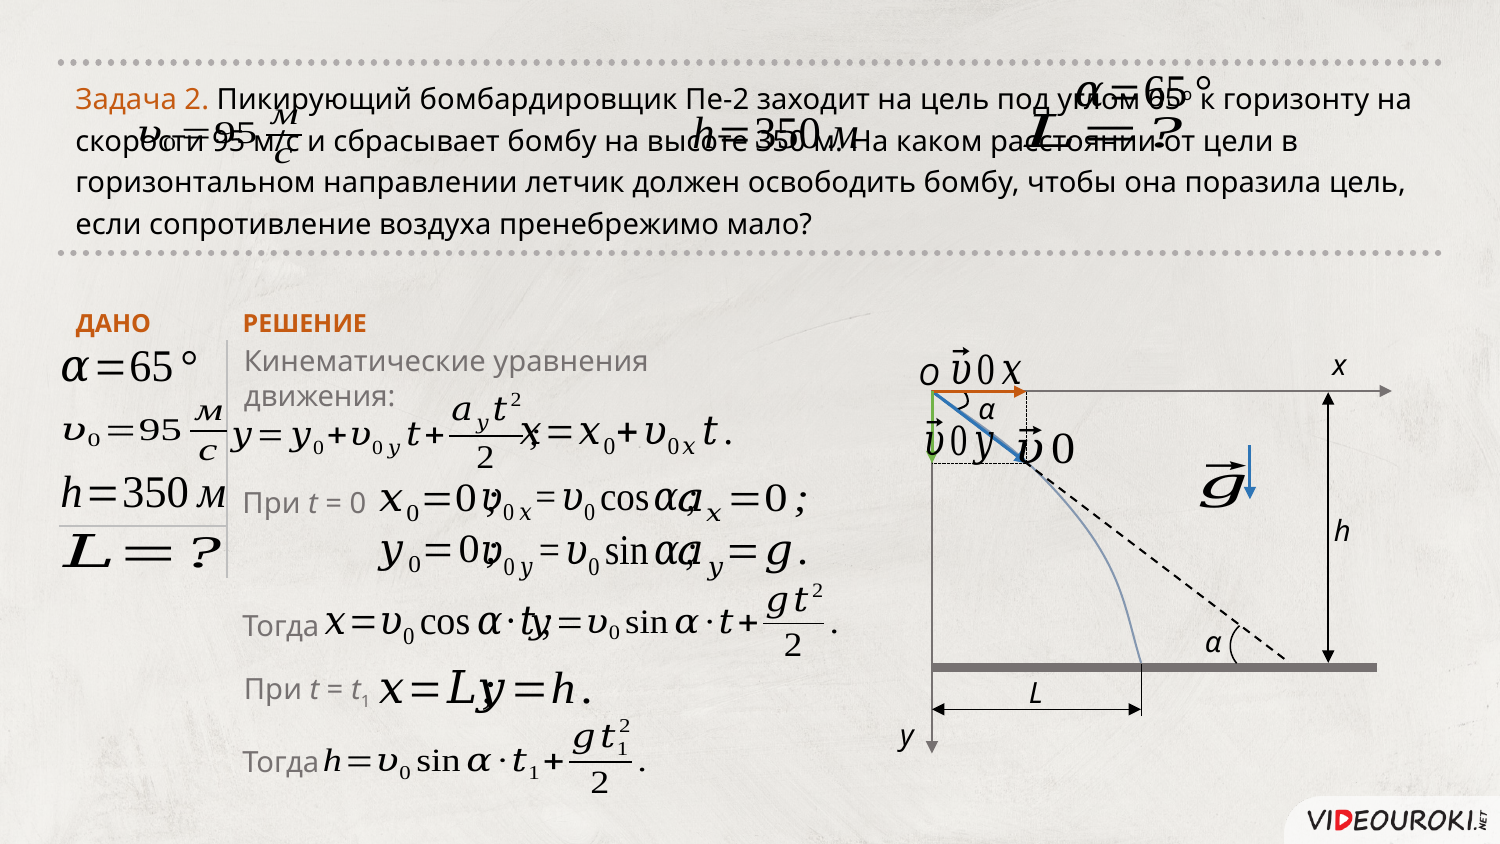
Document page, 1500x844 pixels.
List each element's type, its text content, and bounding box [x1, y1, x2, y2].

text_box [931, 391, 1289, 663]
text_box L [1014, 710, 1058, 717]
text_box Тогда [227, 735, 374, 786]
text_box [933, 392, 1026, 463]
text_box y [885, 709, 929, 759]
text_box РЕШЕНИЕ [227, 288, 390, 345]
text_box L [1014, 668, 1058, 709]
text_box α [963, 383, 1011, 390]
text_box При t = 0 [227, 476, 392, 527]
text_box Тогда [227, 600, 374, 650]
text_box Задача 2. Пикирующий бомбардировщик Пе-2 заходит на цель под углом 65о к горизонту на скорости 95 м/c и сбрасывает бомбу на высоте 350 м. На каком расстоянии от цели в горизонтальном направлении летчик должен освободить бомбу, чтобы она поразила цель, если сопротивление воздуха пренебрежимо мало? [60, 65, 1442, 248]
text_box x [1317, 338, 1362, 389]
picture [0, 0, 1500, 844]
text_box h [1319, 504, 1328, 555]
text_box O [903, 349, 955, 399]
text_box ДАНО [60, 288, 211, 345]
text_box Кинематические уравнения движения: [229, 335, 817, 420]
text_box h [1329, 504, 1366, 555]
text_box При t = t1 [229, 663, 392, 718]
